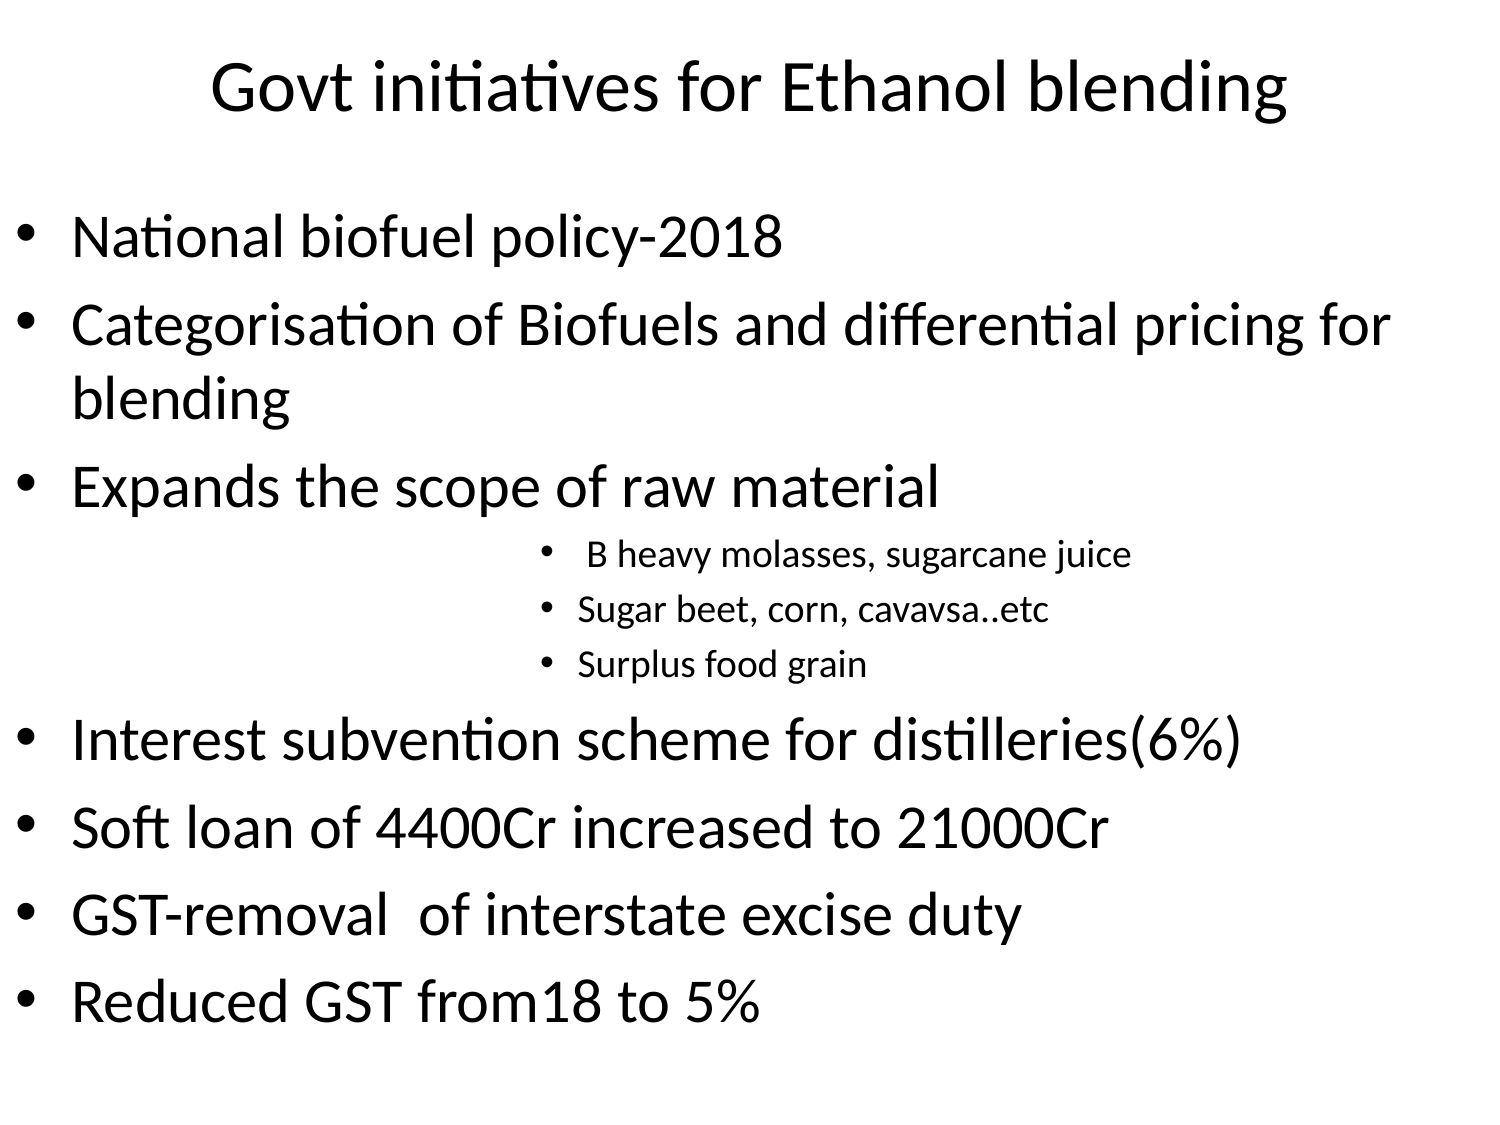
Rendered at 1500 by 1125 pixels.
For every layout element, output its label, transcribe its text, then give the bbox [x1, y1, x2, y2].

title Govt initiatives for Ethanol blending [75, 0, 1425, 163]
list National biofuel policy-2018 Categorisation of Biofuels and differential pricing for blending Expands the scope of raw material B heavy molasses, sugarcane juice Sugar beet, corn, cavavsa..etc Surplus food grain Interest subvention scheme for distilleries(6%) Soft loan of 4400Cr increased to 21000Cr GST-removal of interstate excise duty Reduced GST from18 to 5% [0, 187, 1500, 1125]
